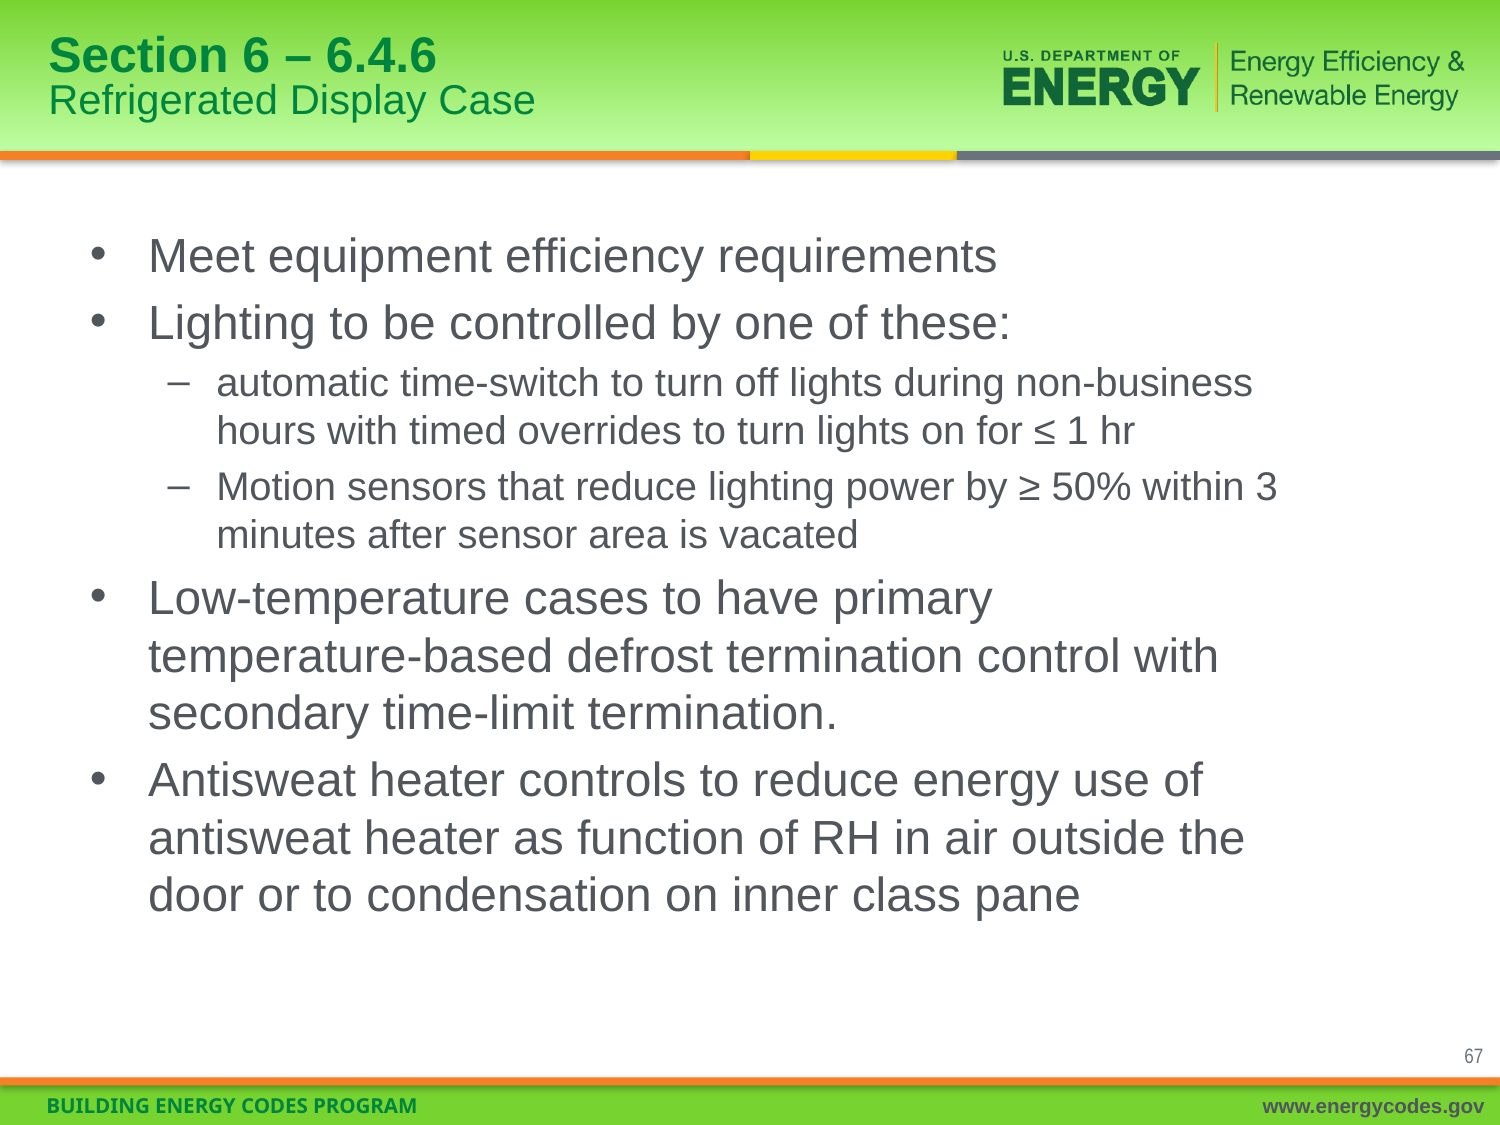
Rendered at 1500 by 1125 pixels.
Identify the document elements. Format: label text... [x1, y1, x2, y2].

title Section 6 – 6.4.6 Refrigerated Display Case [33, 8, 1230, 148]
list Meet equipment efficiency requirements Lighting to be controlled by one of these: automatic time-switch to turn off lights during non-business hours with timed overrides to turn lights on for ≤ 1 hr Motion sensors that reduce lighting power by ≥ 50% within 3 minutes after sensor area is vacated Low-temperature cases to have primary temperature-based defrost termination control with secondary time-limit termination. Antisweat heater controls to reduce energy use of antisweat heater as function of RH in air outside the door or to condensation on inner class pane [74, 216, 1296, 938]
